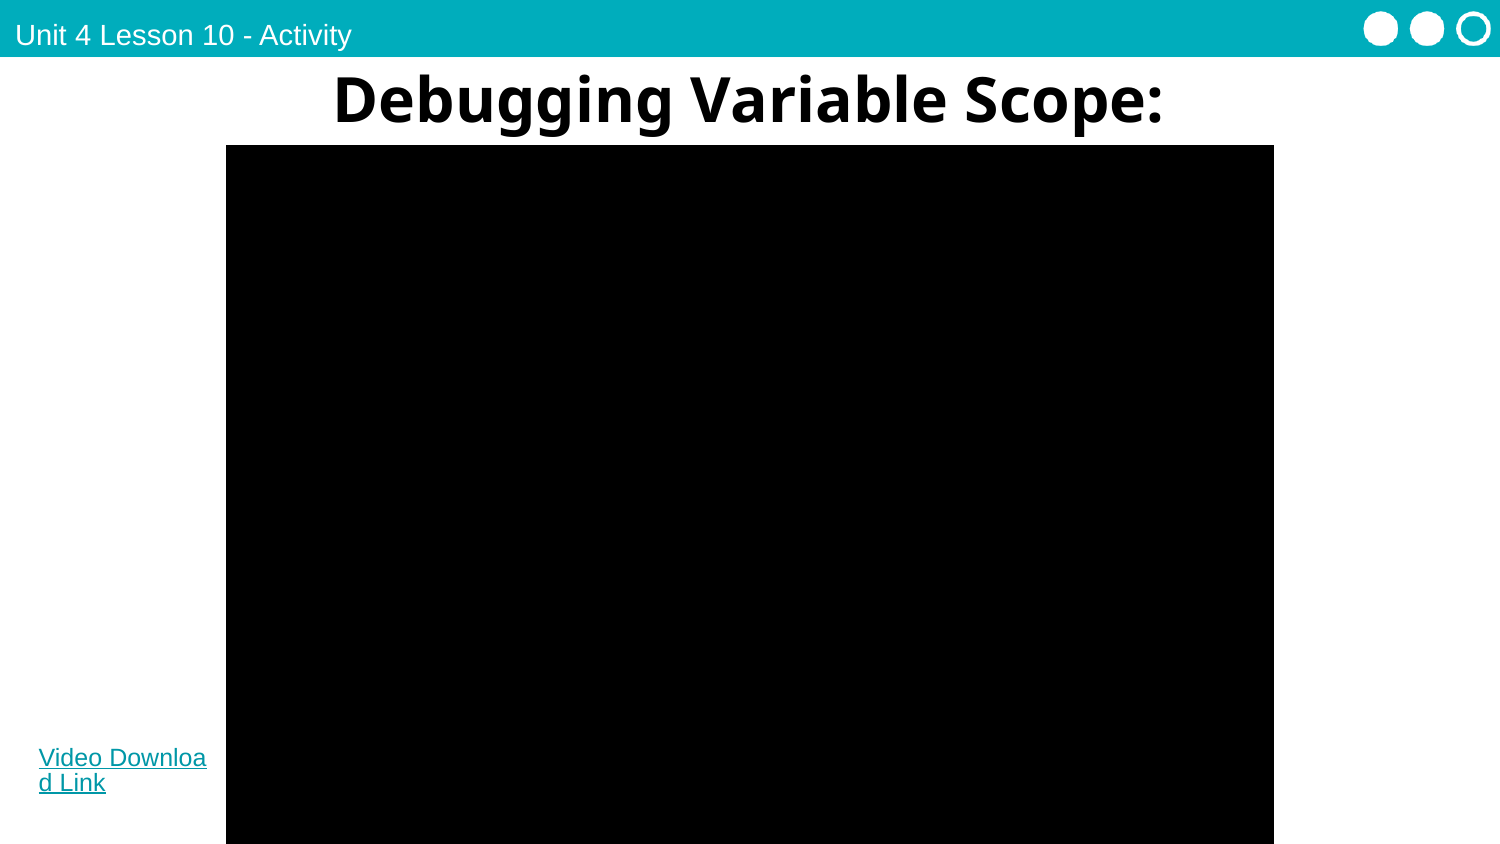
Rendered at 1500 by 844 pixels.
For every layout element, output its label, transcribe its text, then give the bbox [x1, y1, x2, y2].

picture [0, 0, 1500, 844]
text_box Video Download Link [23, 726, 220, 815]
text_box Unit 4 Lesson 10 - Activity [0, 0, 750, 58]
text_box Debugging Variable Scope: Functions [175, 45, 1323, 136]
